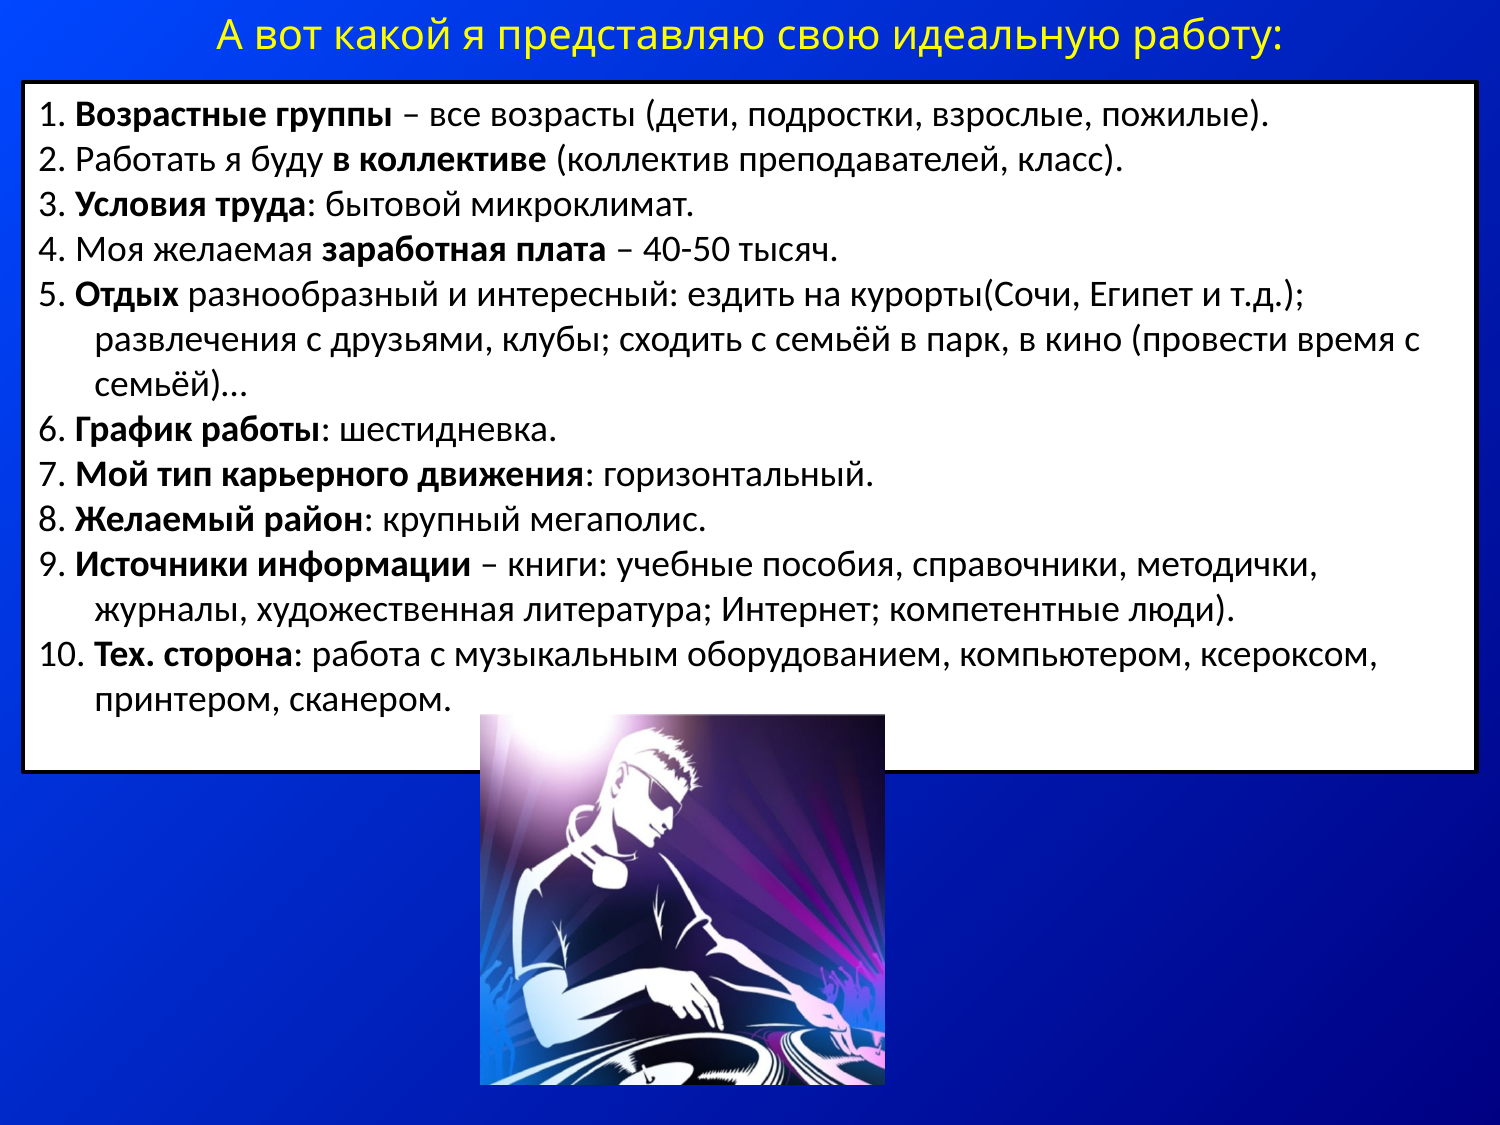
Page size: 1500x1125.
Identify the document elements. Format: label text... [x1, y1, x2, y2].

text_box А вот какой я представляю свою идеальную работу: [0, 0, 1500, 65]
text_box 1. Возрастные группы – все возрасты (дети, подростки, взрослые, пожилые). 2. Работать я буду в коллективе (коллектив преподавателей, класс). 3. Условия труда: бытовой микроклимат. 4. Моя желаемая заработная плата – 40-50 тысяч. 5. Отдых разнообразный и интересный: ездить на курорты(Сочи, Египет и т.д.); развлечения с друзьями, клубы; сходить с семьёй в парк, в кино (провести время с семьёй)… 6. График работы: шестидневка. 7. Мой тип карьерного движения: горизонтальный. 8. Желаемый район: крупный мегаполис. 9. Источники информации – книги: учебные пособия, справочники, методички, журналы, художественная литература; Интернет; компетентные люди). 10. Тех. сторона: работа с музыкальным оборудованием, компьютером, ксероксом, принтером, сканером. [21, 80, 1479, 774]
picture [480, 714, 885, 1086]
